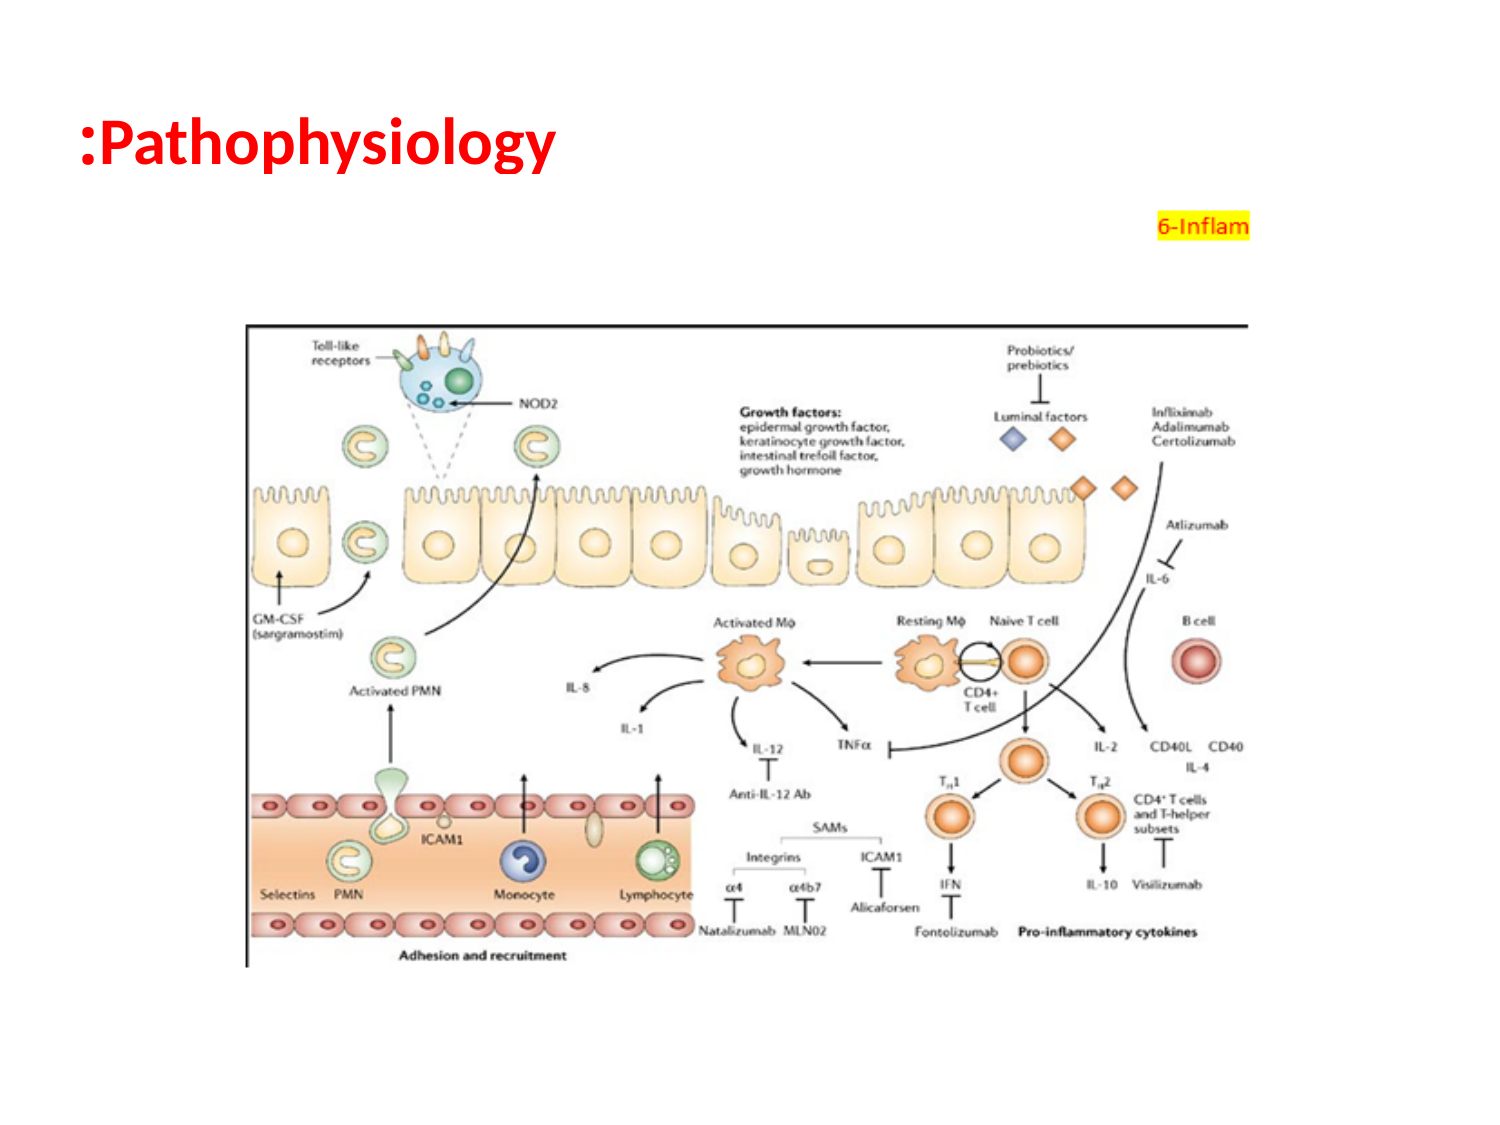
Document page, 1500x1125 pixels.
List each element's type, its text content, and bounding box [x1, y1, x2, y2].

picture [149, 174, 1351, 1076]
subtitle Pathophysiology: [62, 50, 1450, 1125]
